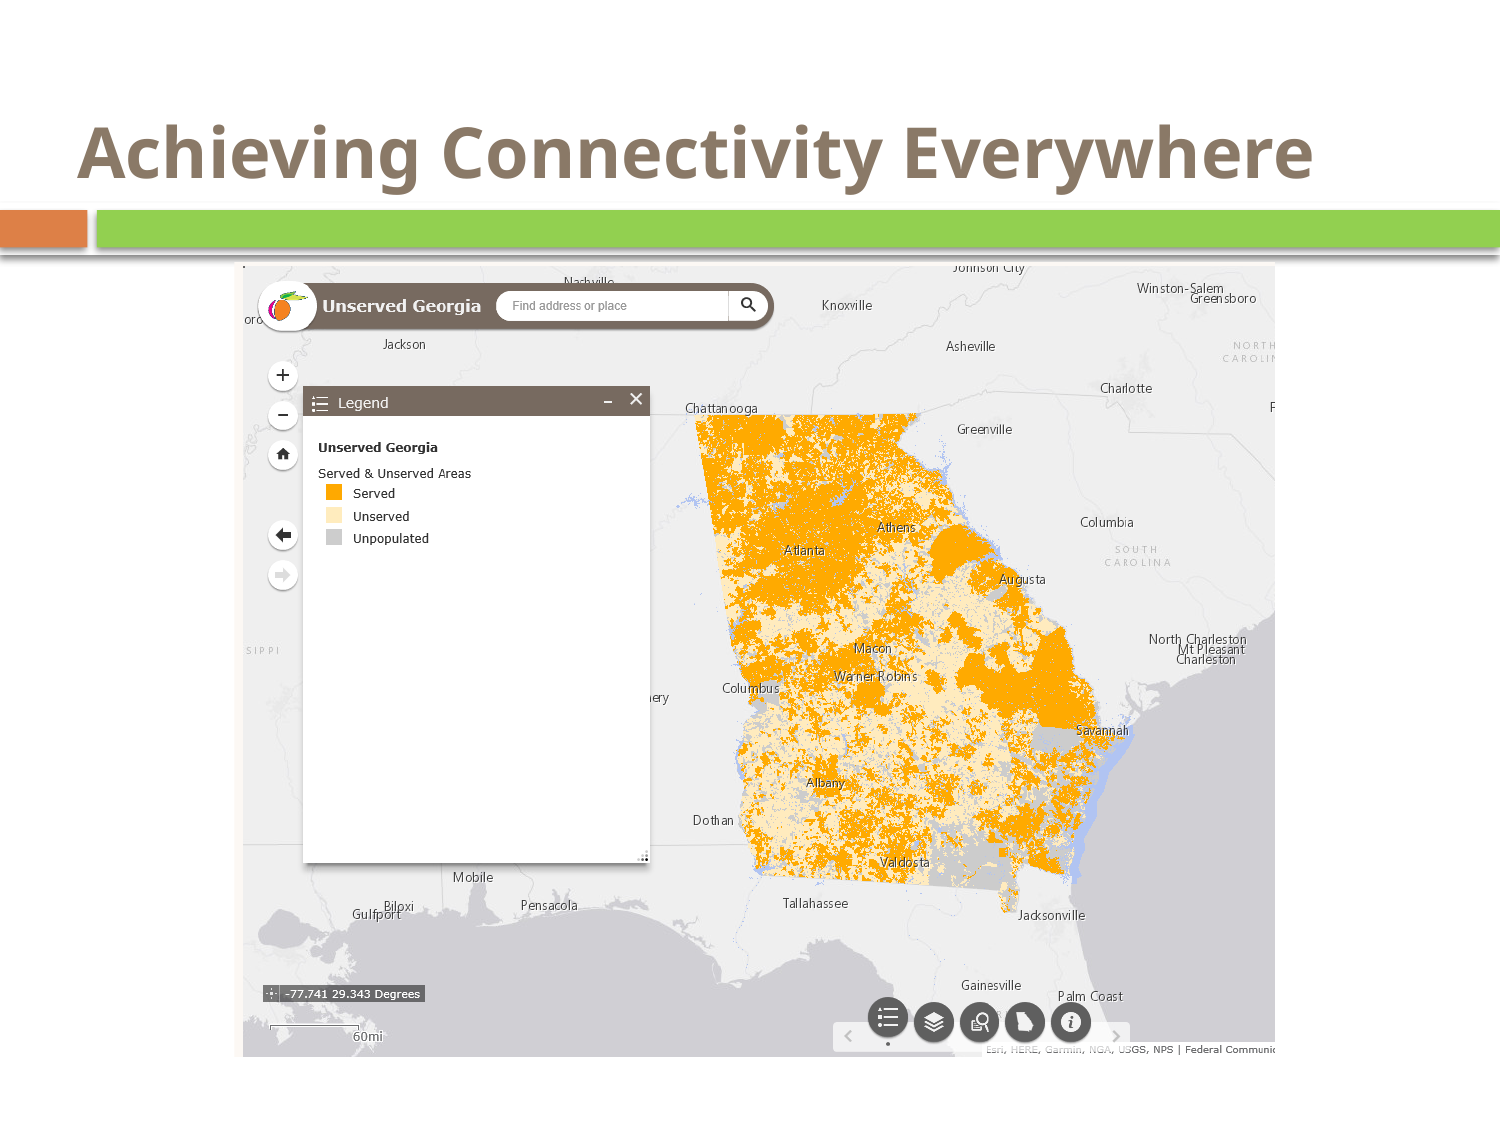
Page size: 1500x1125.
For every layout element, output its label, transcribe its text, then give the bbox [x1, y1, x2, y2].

text_box Achieving Connectivity Everywhere [62, 62, 1350, 238]
picture [234, 262, 1276, 1058]
